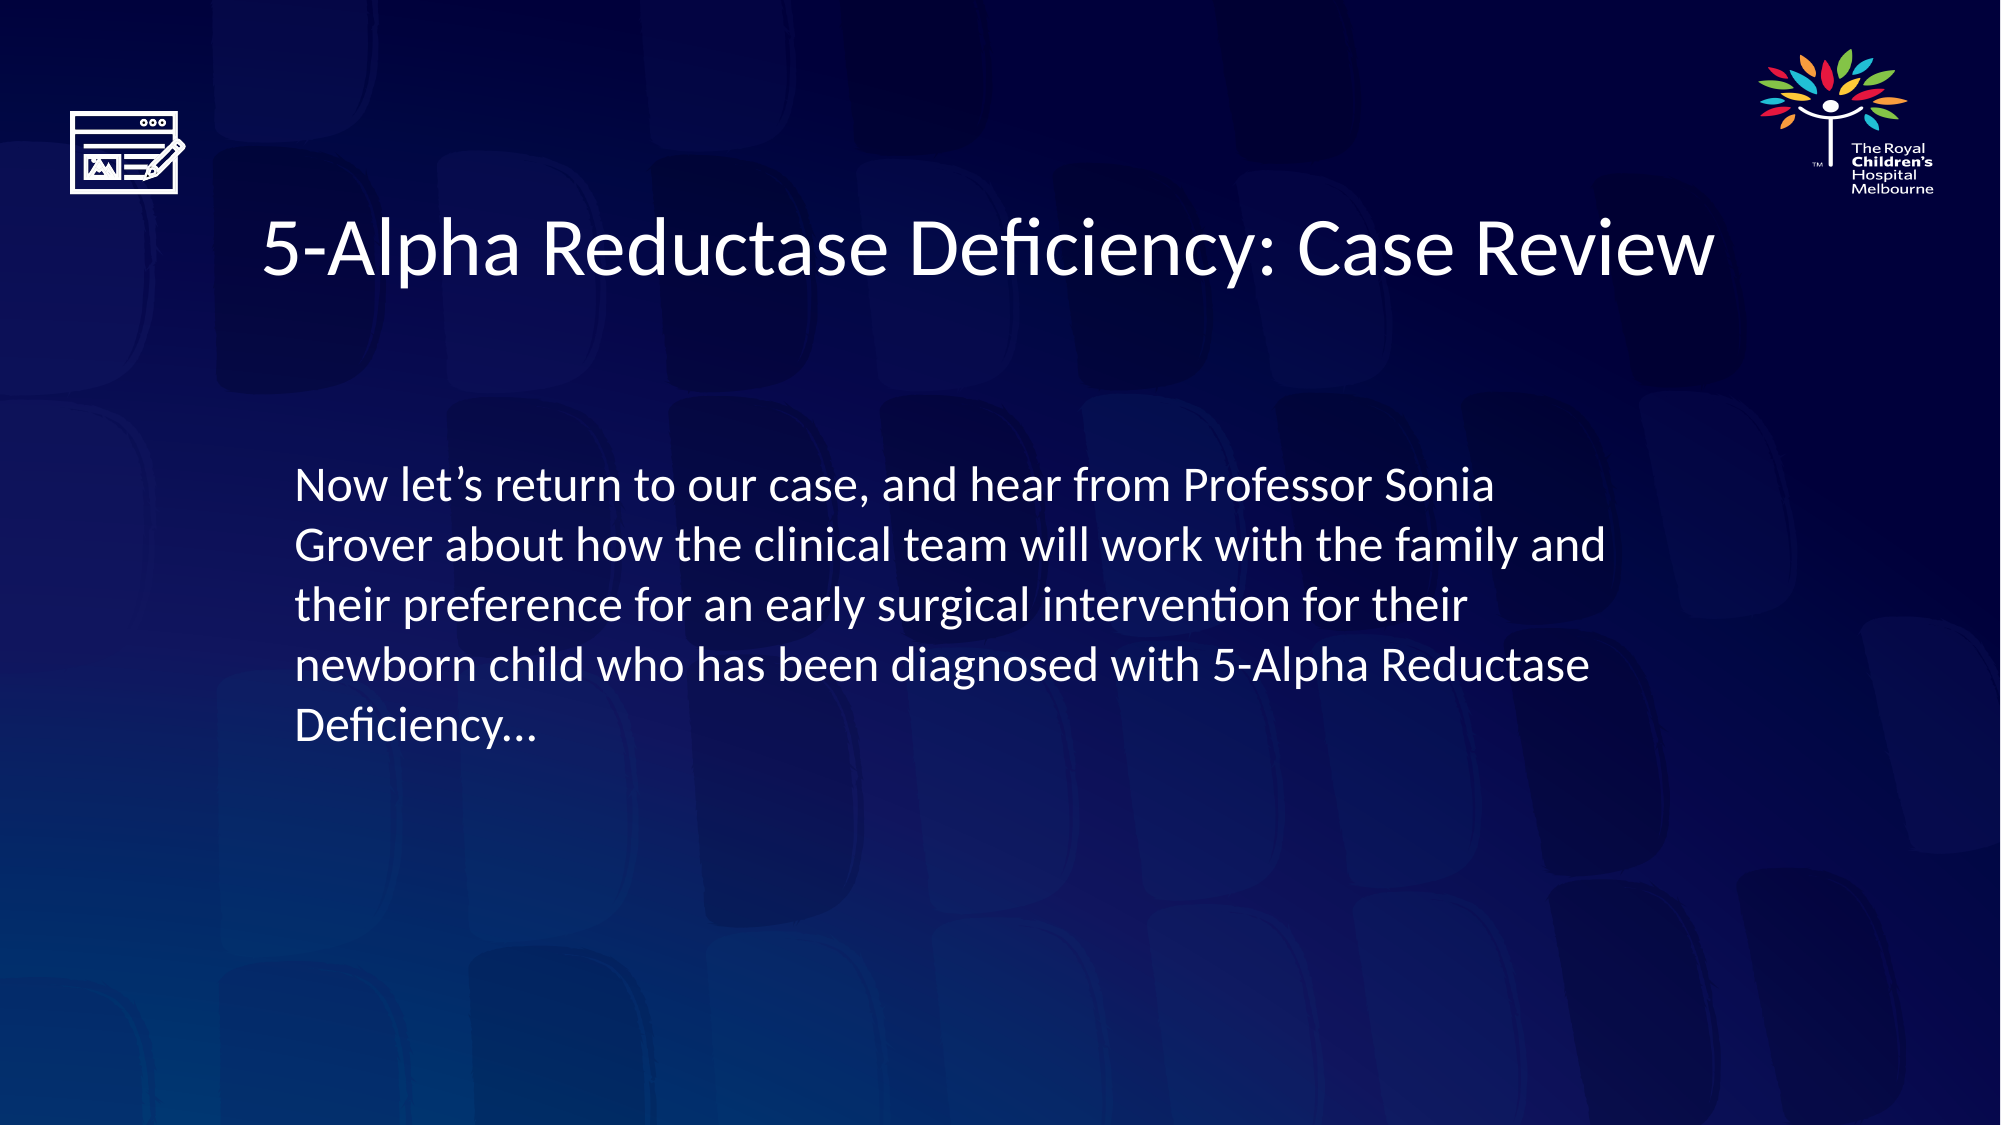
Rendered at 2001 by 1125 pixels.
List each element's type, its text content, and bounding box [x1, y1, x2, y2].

text_box 5-Alpha Reductase Deficiency: Case Review [245, 184, 1752, 300]
subtitle Now let’s return to our case, and hear from Professor Sonia Grover about how the clinical team will work with the family and their preference for an early surgical intervention for their newborn child who has been diagnosed with 5-Alpha Reductase Deficiency... [279, 444, 1638, 646]
picture [0, 0, 2001, 1125]
